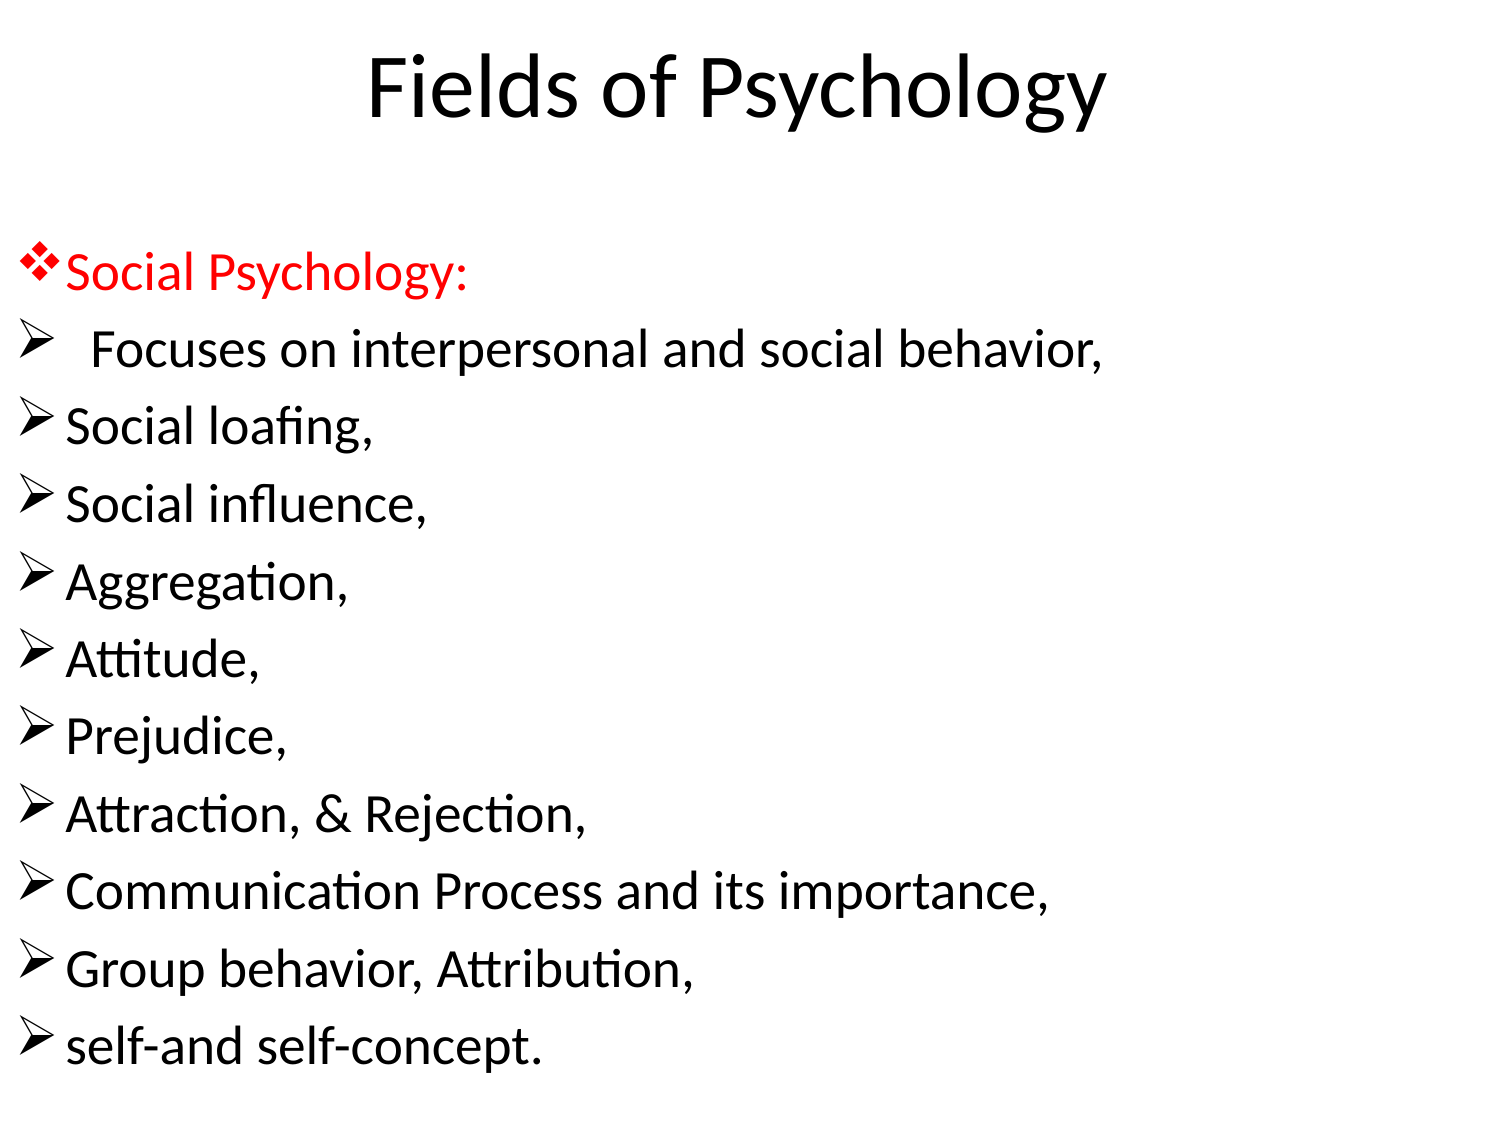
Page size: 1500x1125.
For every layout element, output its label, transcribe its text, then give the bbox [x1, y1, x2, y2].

title Fields of Psychology [0, 0, 1475, 149]
list Social Psychology: Focuses on interpersonal and social behavior, Social loafing, Social influence, Aggregation, Attitude, Prejudice, Attraction, & Rejection, Communication Process and its importance, Group behavior, Attribution, self-and self-concept. [0, 149, 1475, 1088]
